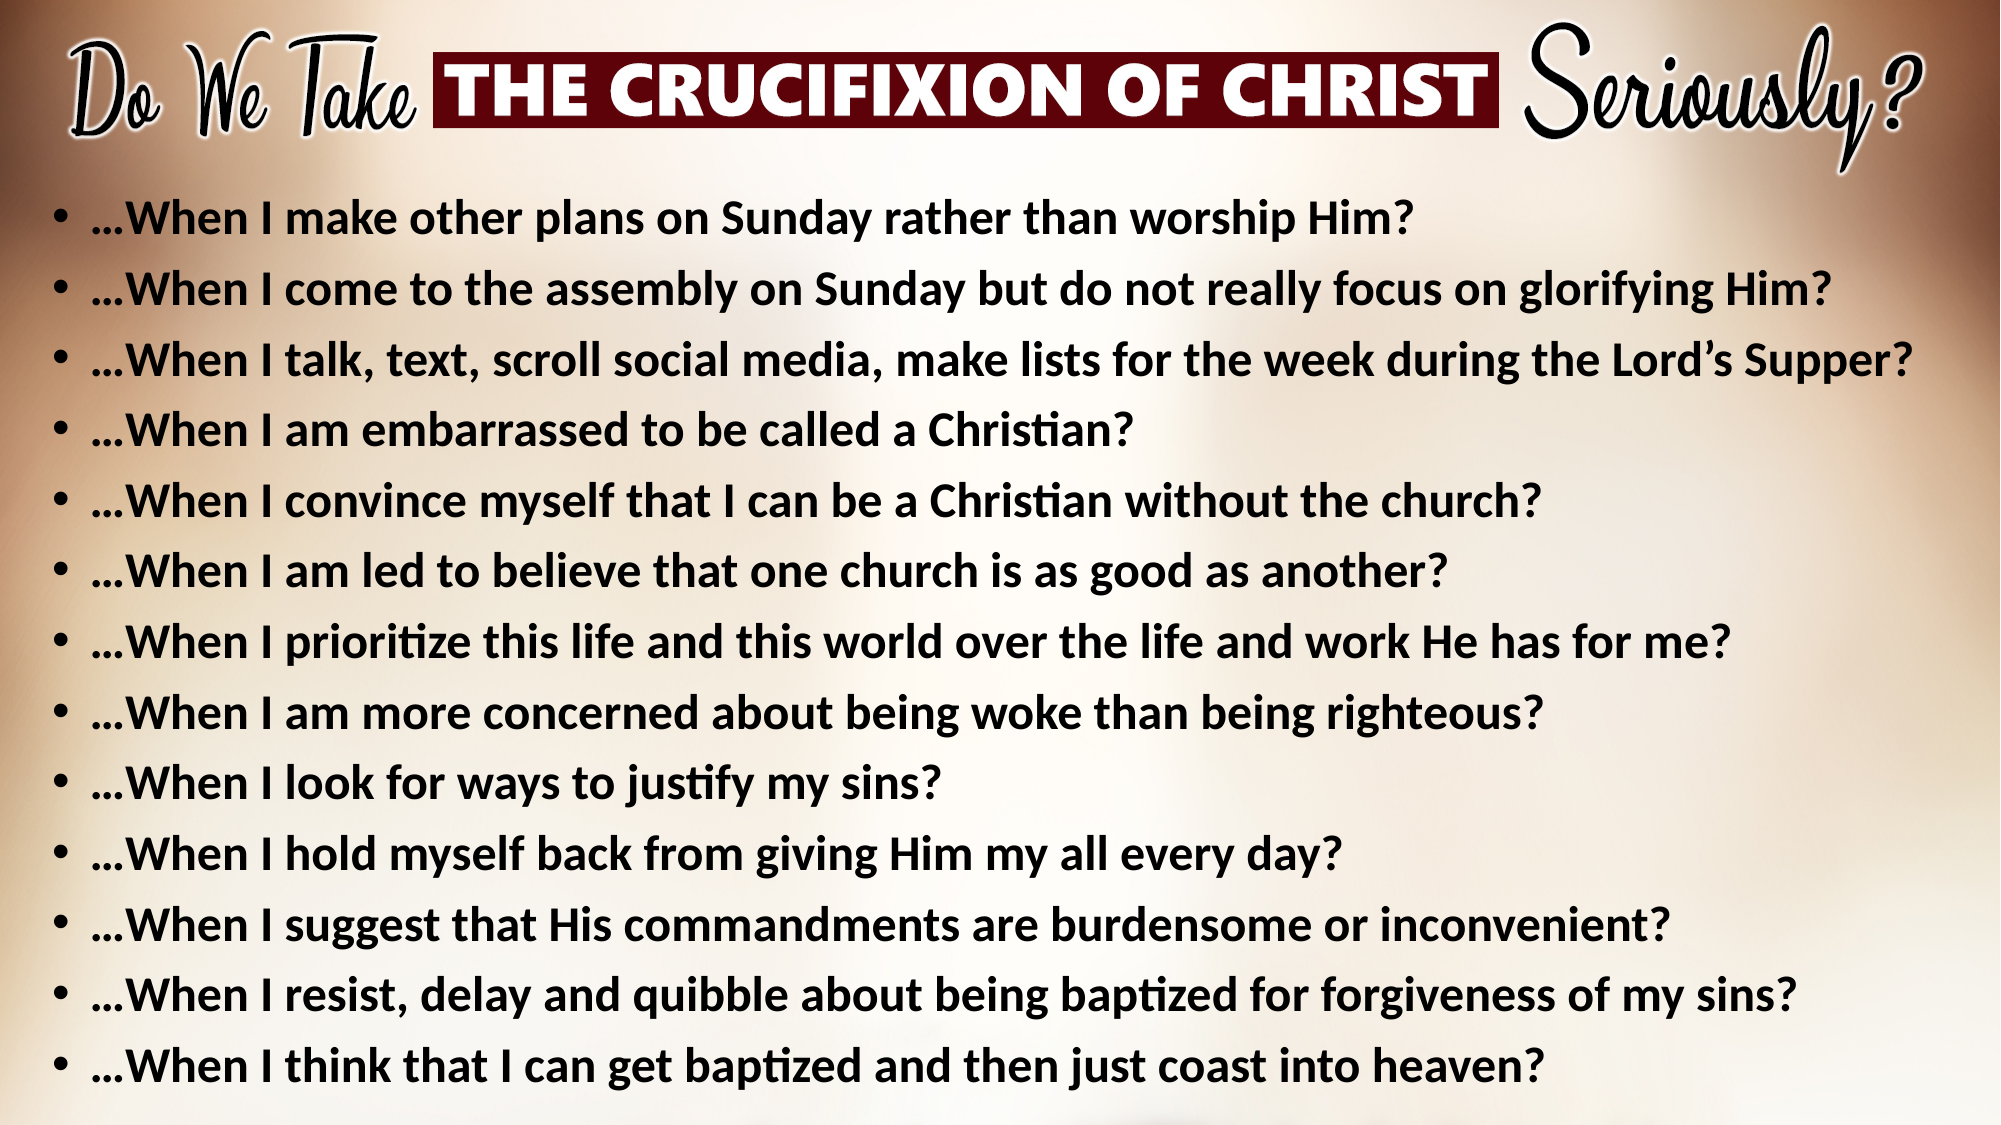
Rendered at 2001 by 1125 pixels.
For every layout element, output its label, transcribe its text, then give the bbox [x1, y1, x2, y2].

list …When I make other plans on Sunday rather than worship Him? …When I come to the assembly on Sunday but do not really focus on glorifying Him? …When I talk, text, scroll social media, make lists for the week during the Lord’s Supper? …When I am embarrassed to be called a Christian? …When I convince myself that I can be a Christian without the church? …When I am led to believe that one church is as good as another? …When I prioritize this life and this world over the life and work He has for me? …When I am more concerned about being woke than being righteous? …When I look for ways to justify my sins? …When I hold myself back from giving Him my all every day? …When I suggest that His commandments are burdensome or inconvenient? …When I resist, delay and quibble about being baptized for forgiveness of my sins? …When I think that I can get baptized and then just coast into heaven? [37, 184, 2000, 1125]
picture [0, 0, 2000, 1125]
